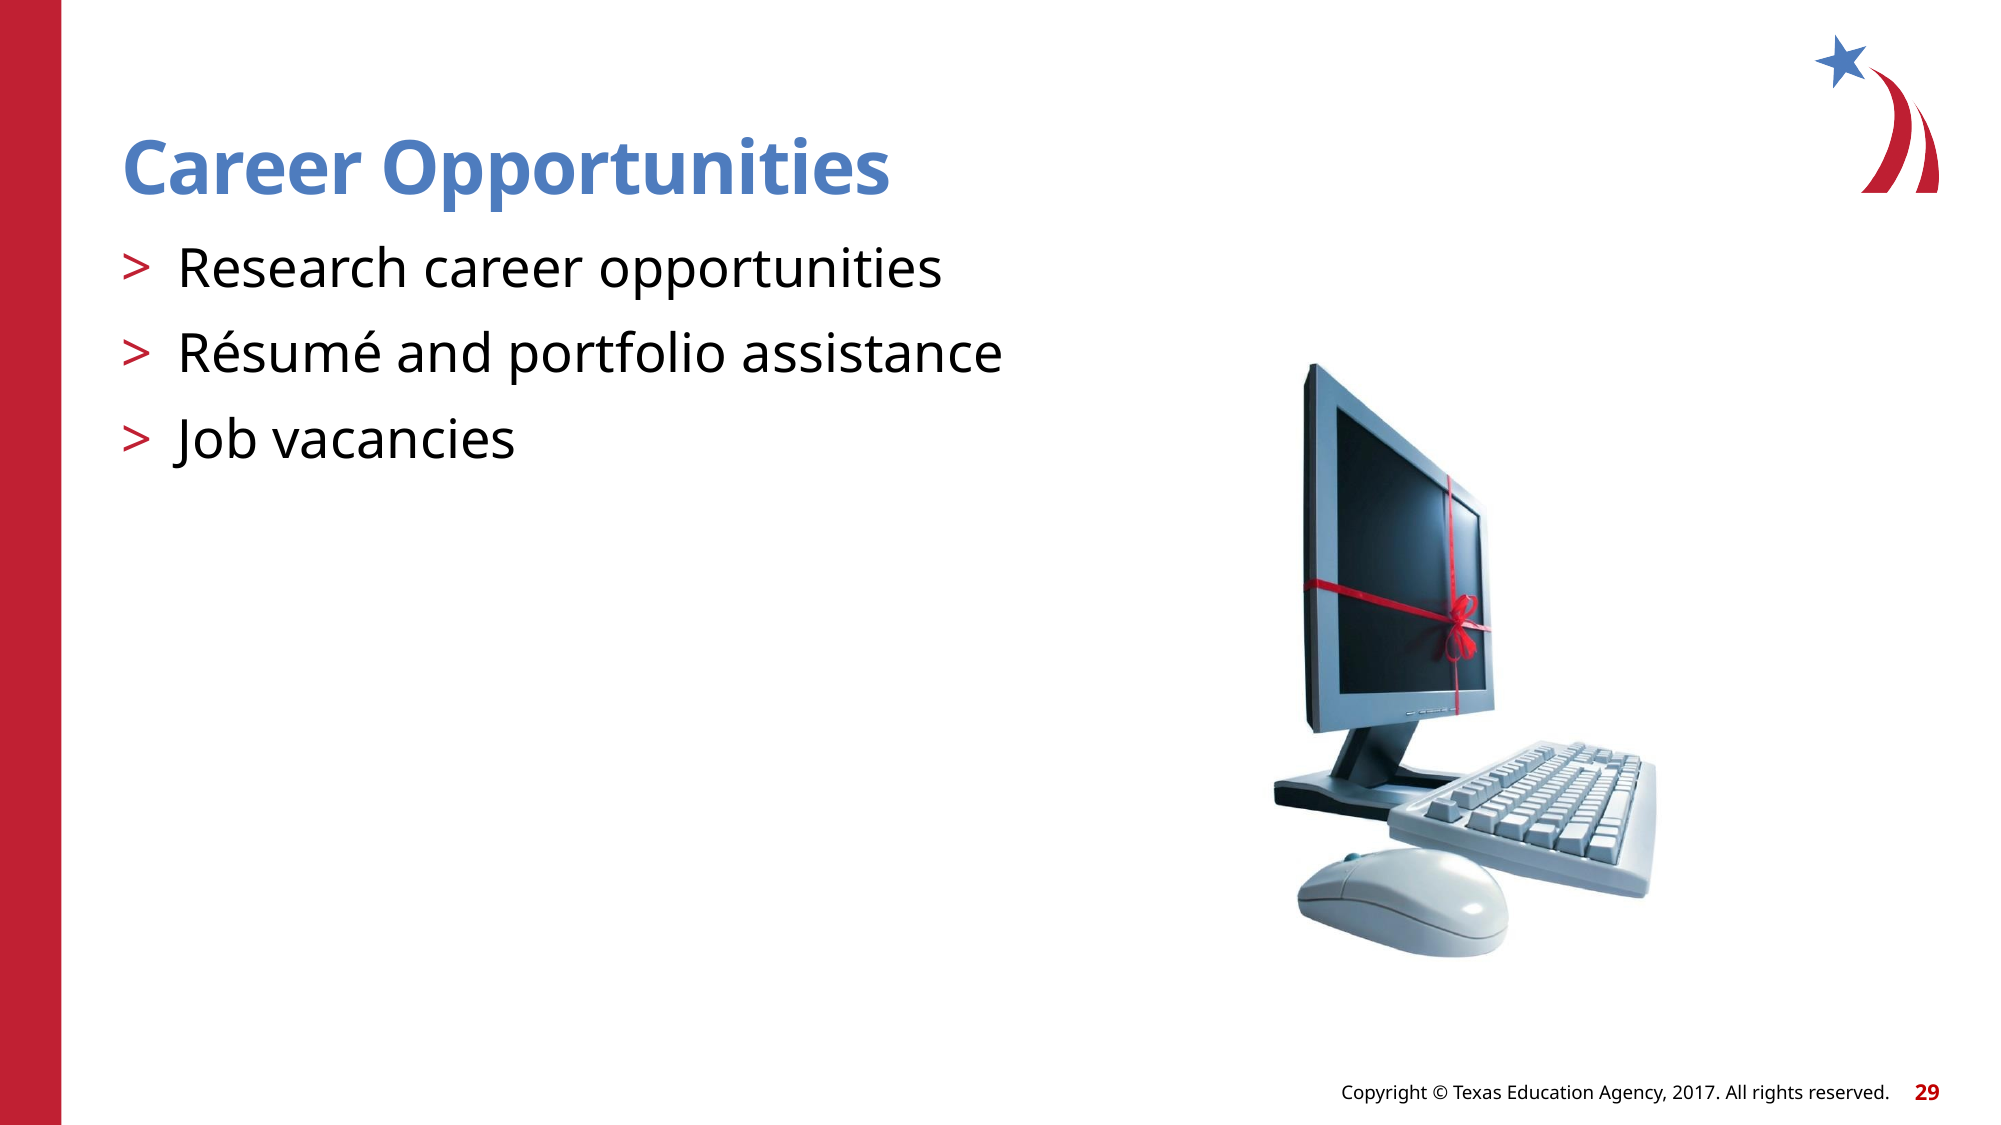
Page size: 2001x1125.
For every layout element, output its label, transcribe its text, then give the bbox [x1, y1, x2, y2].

title Career Opportunities [121, 66, 1772, 211]
text_box [1230, 329, 1699, 980]
picture [1814, 34, 1939, 193]
list Research career opportunities Résumé and portfolio assistance Job vacancies [121, 233, 1884, 1010]
